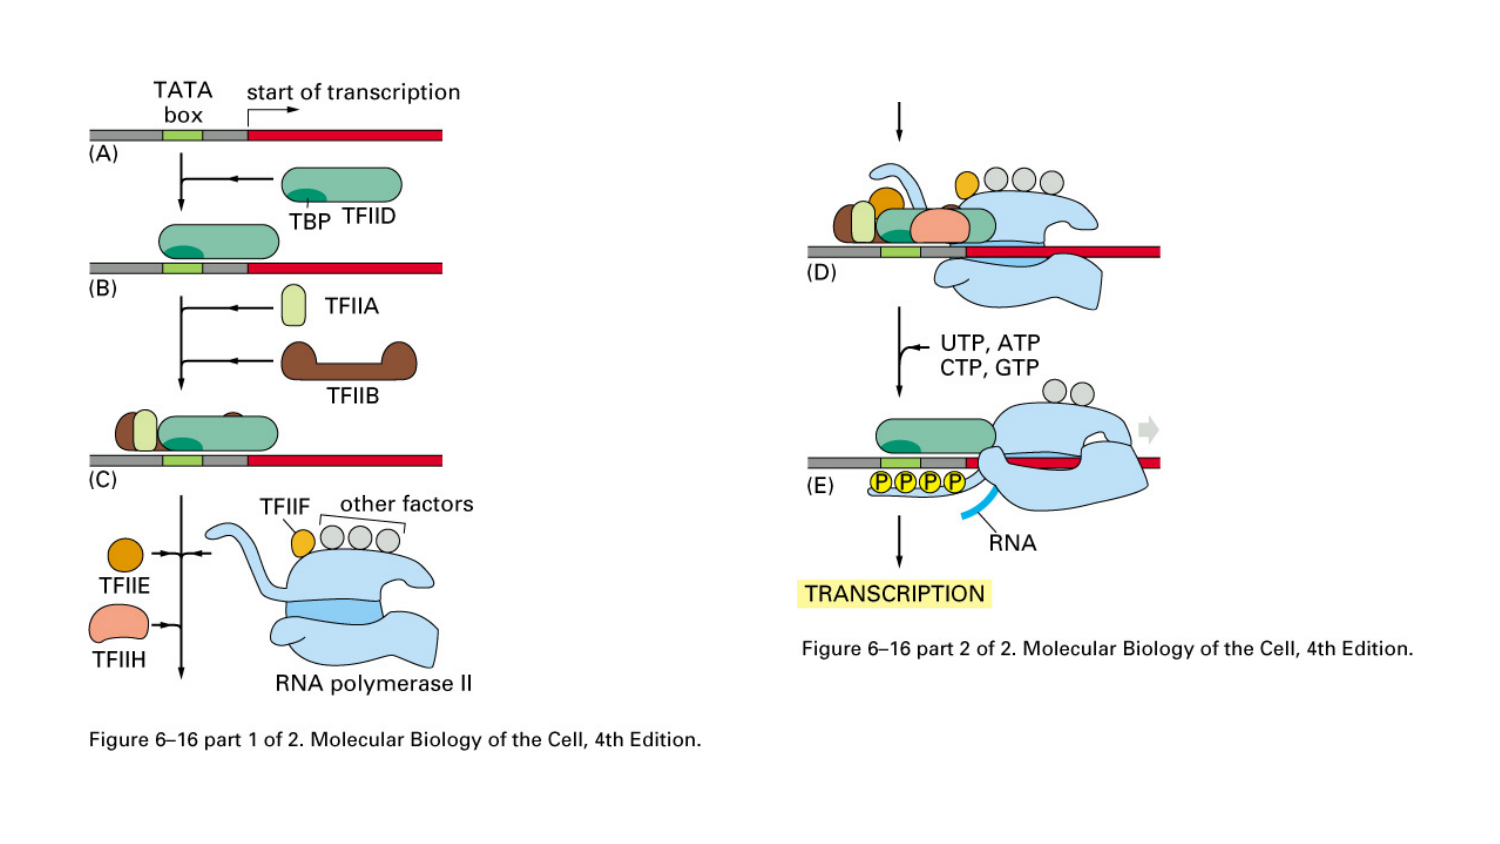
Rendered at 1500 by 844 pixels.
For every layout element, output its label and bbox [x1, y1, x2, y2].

picture [88, 76, 702, 751]
picture [796, 102, 1414, 660]
